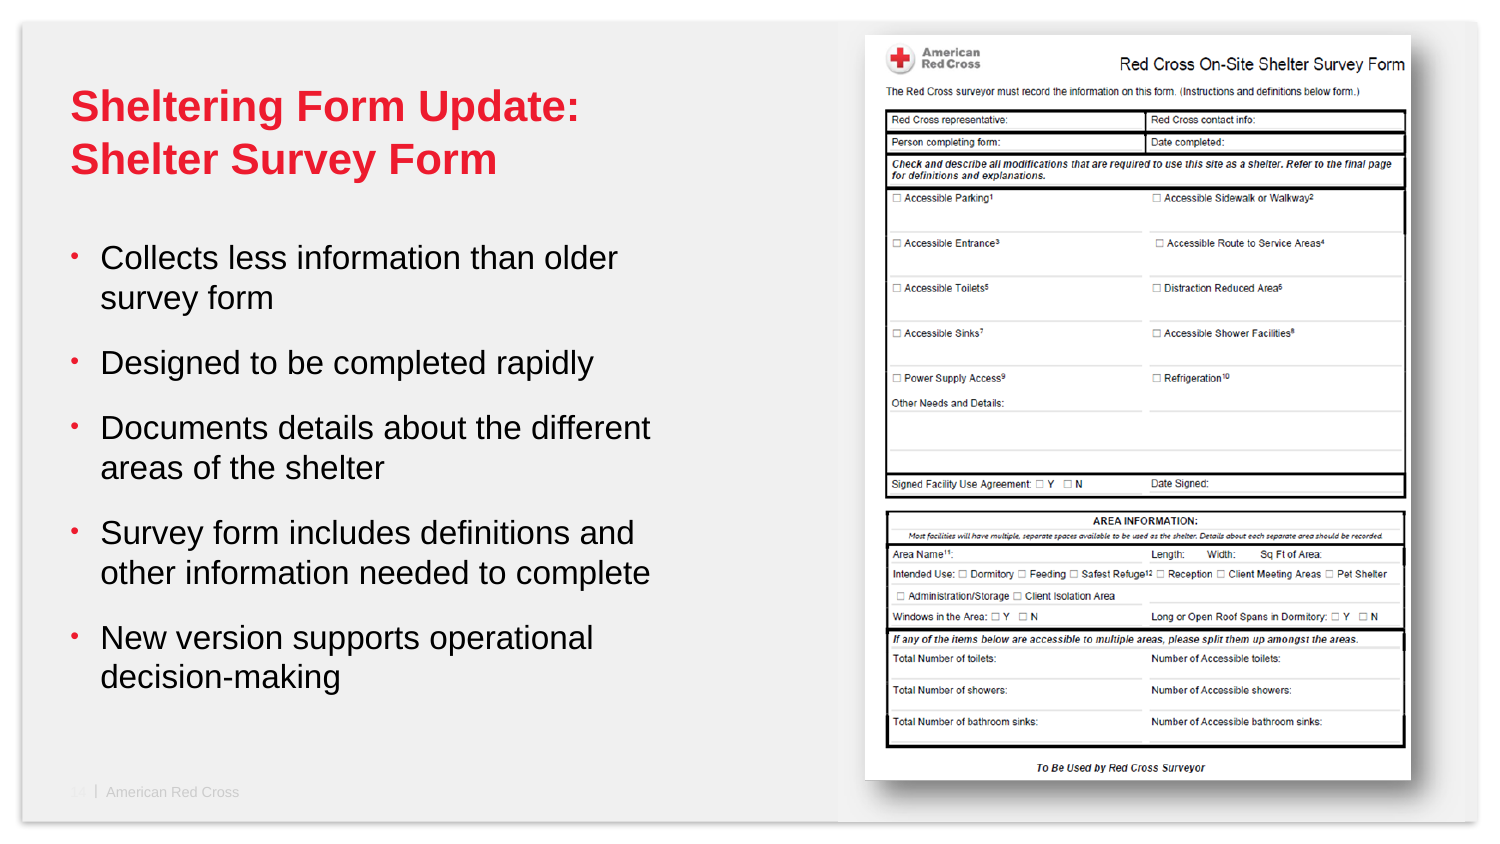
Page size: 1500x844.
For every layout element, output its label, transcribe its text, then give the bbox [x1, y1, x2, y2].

title Sheltering Form Update: Shelter Survey Form [70, 70, 708, 207]
list Collects less information than older survey form Designed to be completed rapidly Documents details about the different areas of the shelter Survey form includes definitions and other information needed to complete New version supports operational decision-making [70, 228, 708, 716]
slide_number 14 [53, 769, 102, 815]
picture [837, 21, 1466, 822]
